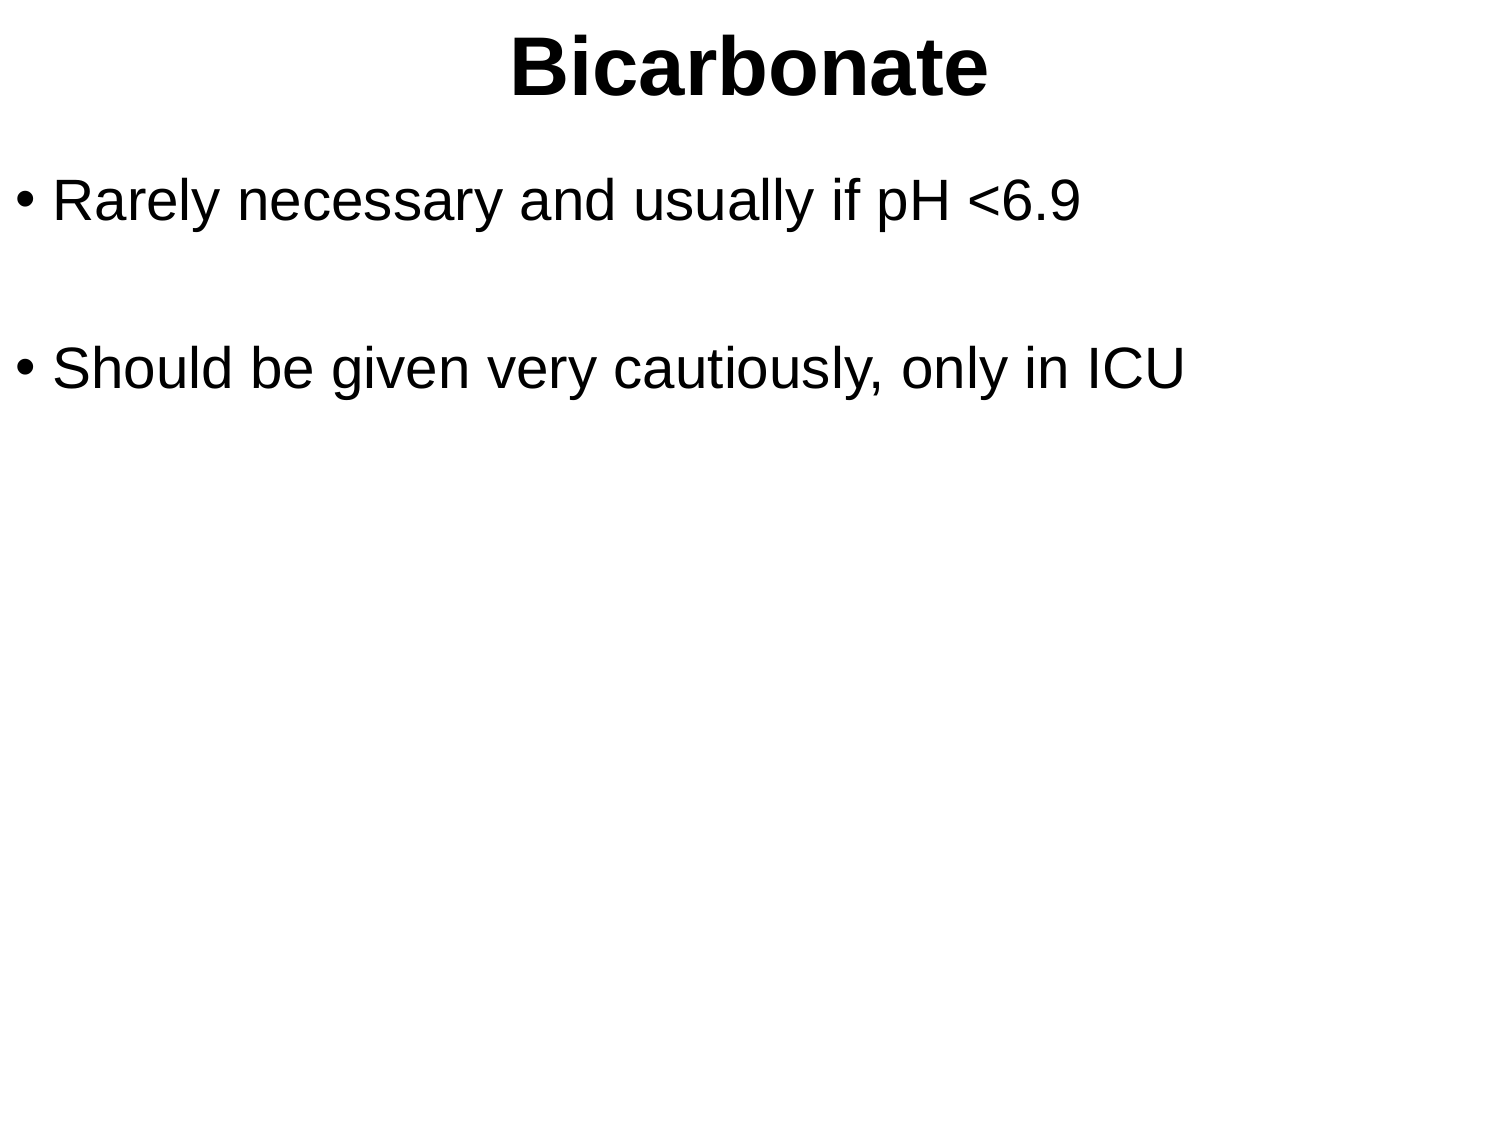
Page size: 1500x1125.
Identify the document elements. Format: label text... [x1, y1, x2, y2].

text_box Rarely necessary and usually if pH <6.9 Should be given very cautiously, only in ICU [0, 162, 1500, 1125]
title Bicarbonate [0, 0, 1500, 136]
